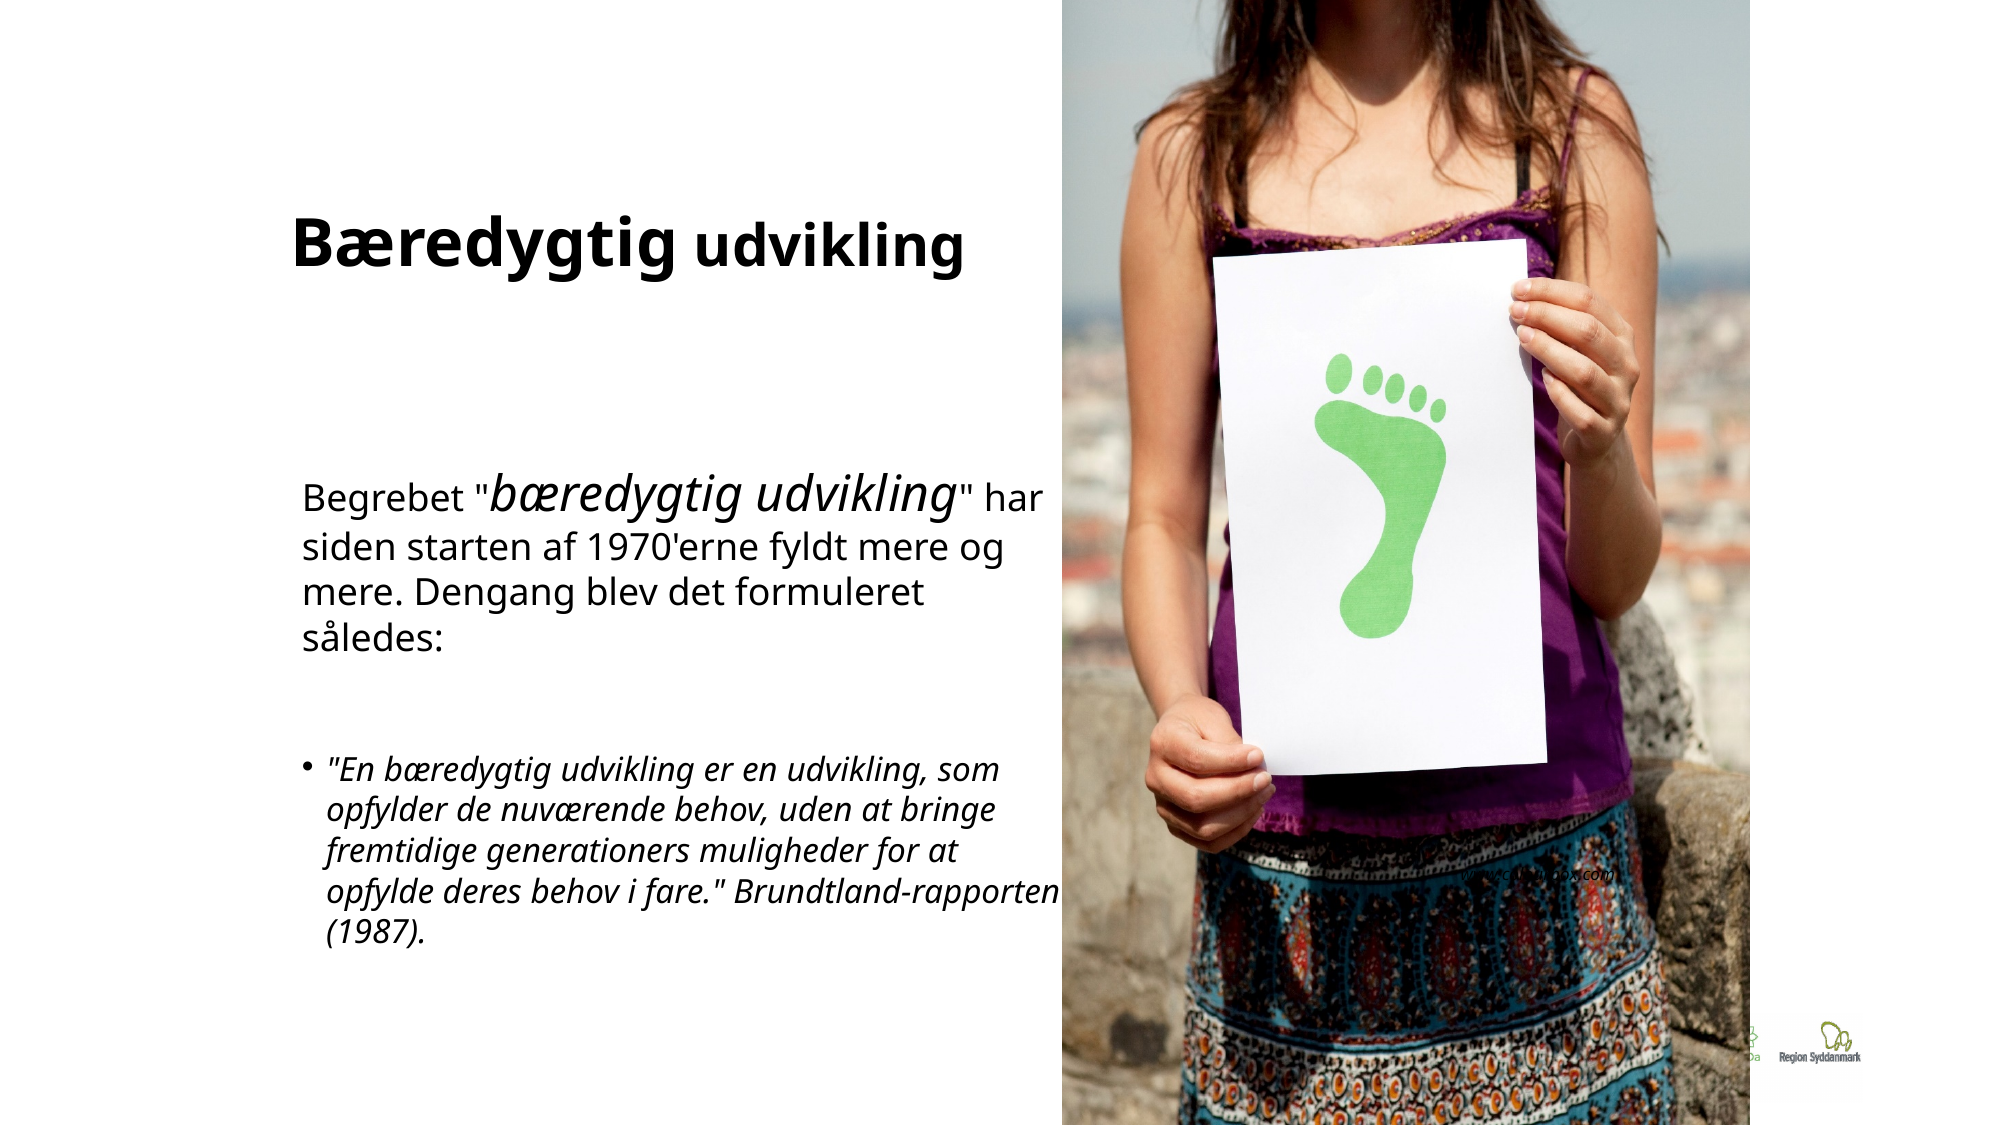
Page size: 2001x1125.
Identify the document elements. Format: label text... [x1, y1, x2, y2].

title Bæredygtig udvikling [275, 133, 1062, 351]
picture [1062, 0, 1863, 1125]
list Begrebet "bæredygtig udvikling" har siden starten af 1970'erne fyldt mere og mere. Dengang blev det formuleret således: "En bæredygtig udvikling er en udvikling, som opfylder de nuværende behov, uden at bringe fremtidige generationers muligheder for at opfylde deres behov i fare." Brundtland-rapporten (1987). [301, 461, 1062, 1024]
